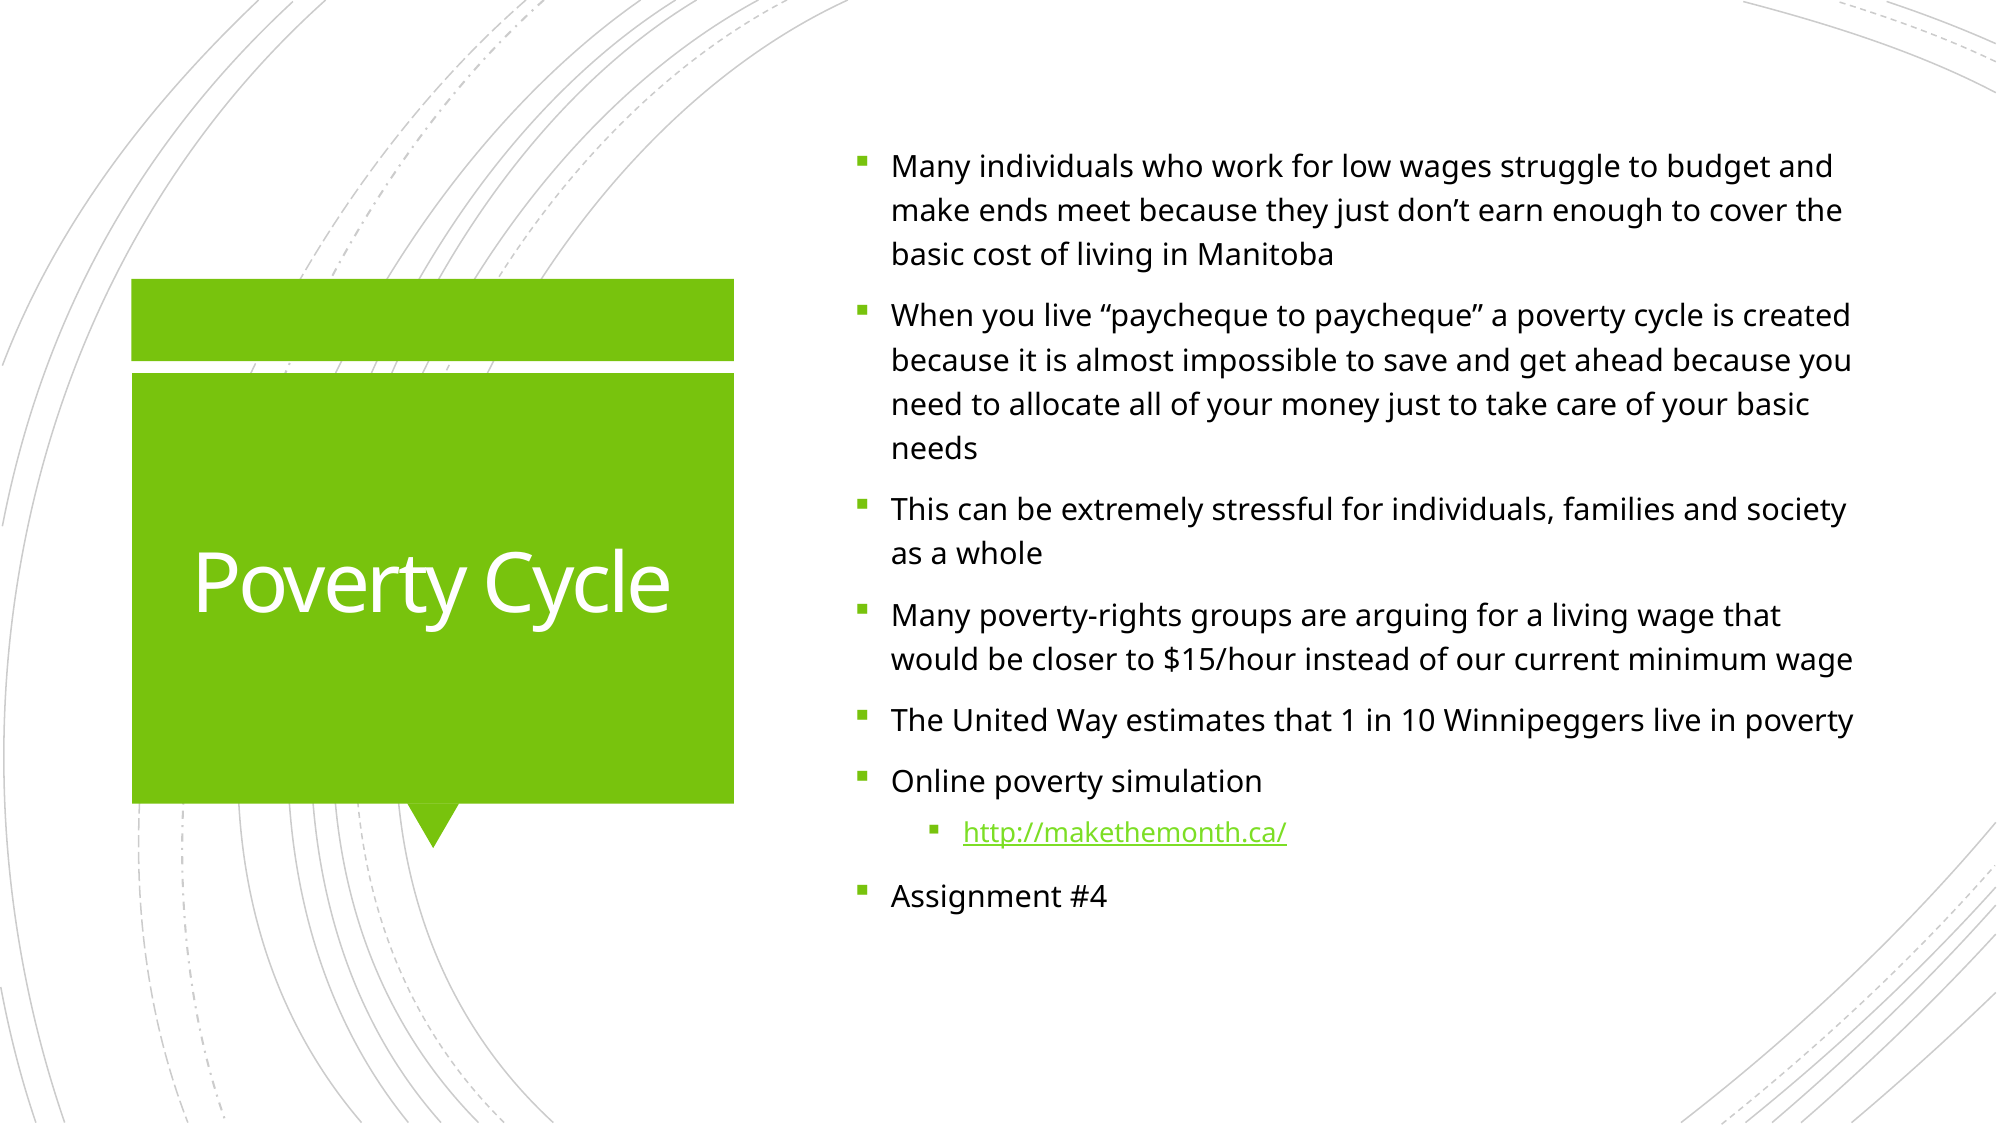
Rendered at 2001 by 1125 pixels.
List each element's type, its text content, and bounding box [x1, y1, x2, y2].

list Many individuals who work for low wages struggle to budget and make ends meet because they just don’t earn enough to cover the basic cost of living in Manitoba When you live “paycheque to paycheque” a poverty cycle is created because it is almost impossible to save and get ahead because you need to allocate all of your money just to take care of your basic needs This can be extremely stressful for individuals, families and society as a whole Many poverty-rights groups are arguing for a living wage that would be closer to $15/hour instead of our current minimum wage The United Way estimates that 1 in 10 Winnipeggers live in poverty Online poverty simulation http://makethemonth.ca/ Assignment #4 [839, 131, 1871, 993]
title Poverty Cycle [145, 385, 720, 789]
